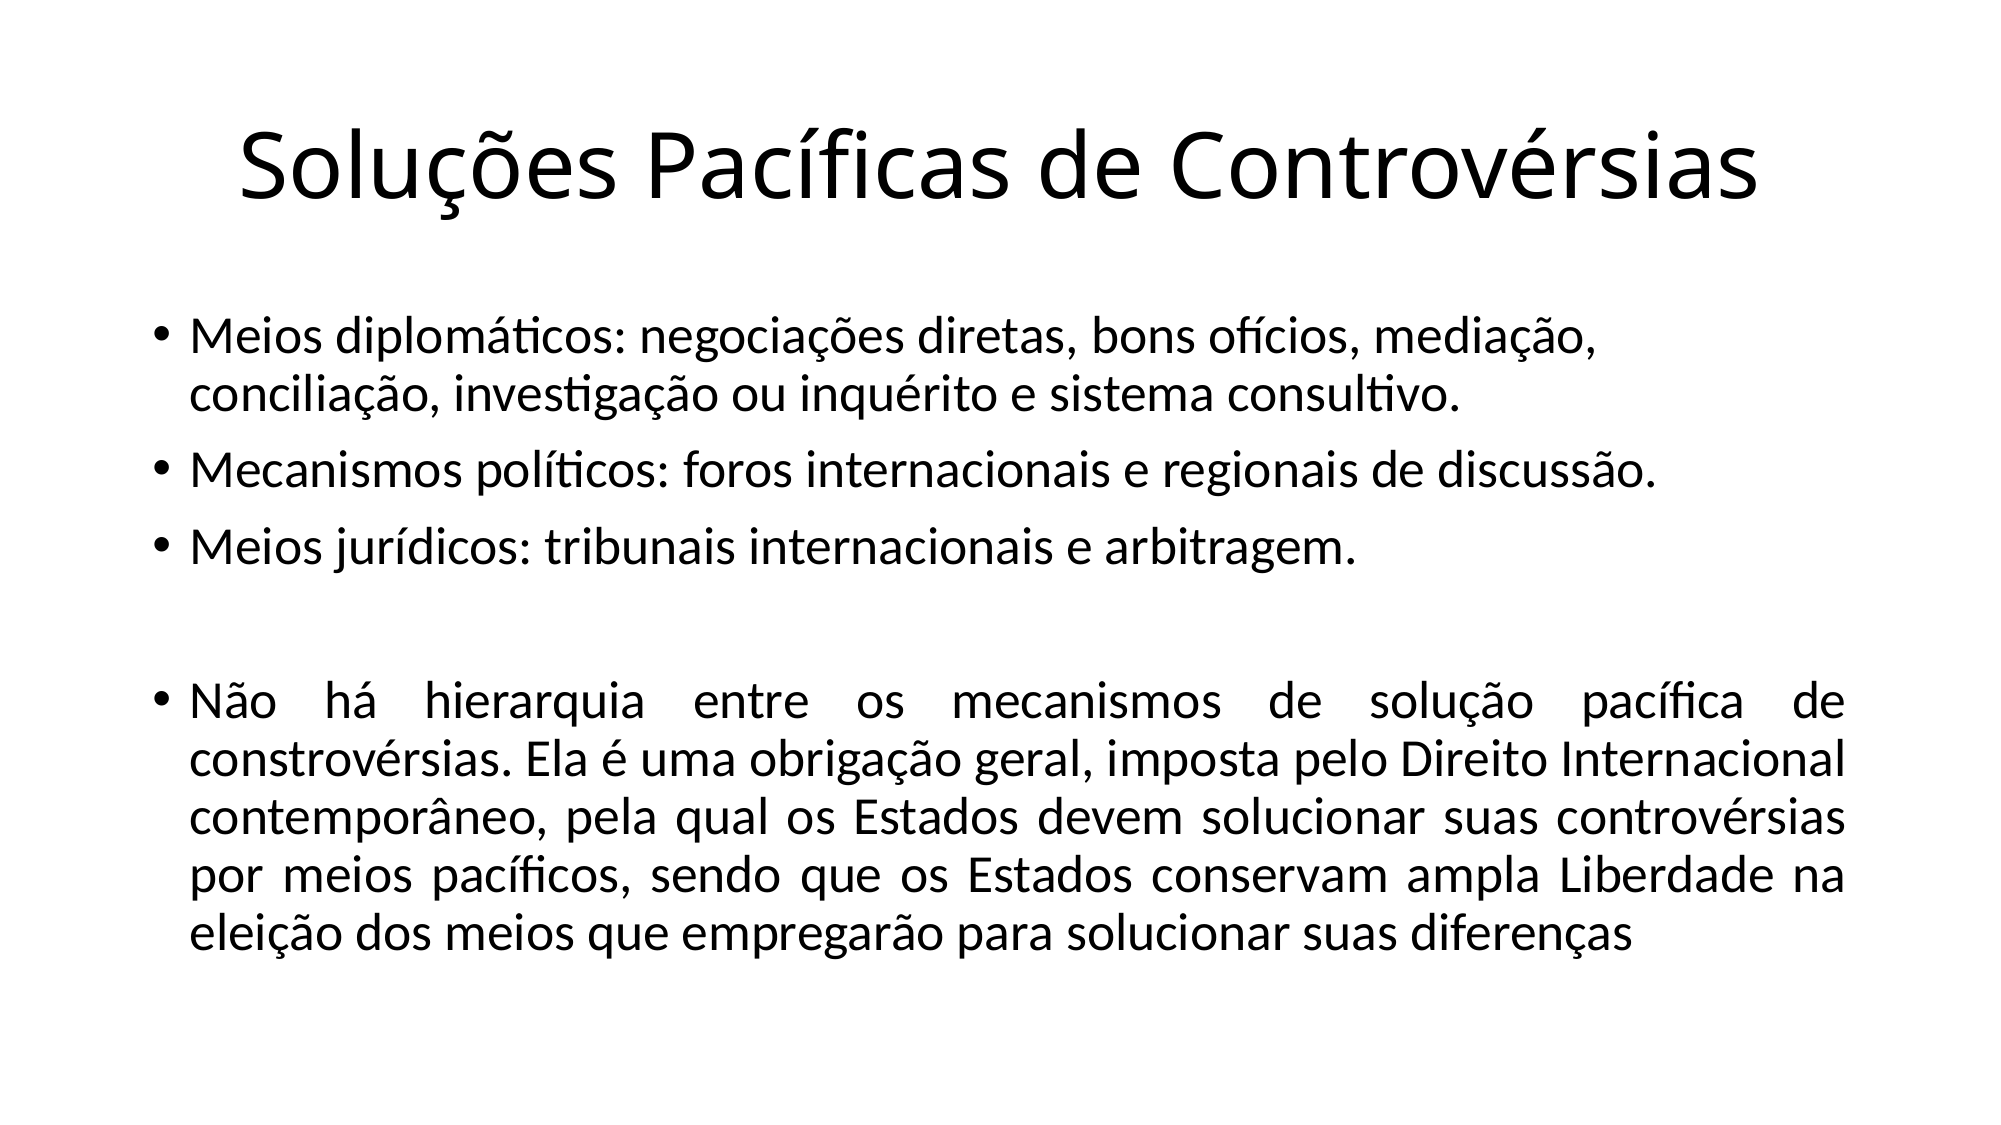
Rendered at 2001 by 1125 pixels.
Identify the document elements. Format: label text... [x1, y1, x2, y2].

title Soluções Pacíficas de Controvérsias [137, 59, 1863, 278]
list Meios diplomáticos: negociações diretas, bons ofícios, mediação, conciliação, investigação ou inquérito e sistema consultivo. Mecanismos políticos: foros internacionais e regionais de discussão. Meios jurídicos: tribunais internacionais e arbitragem. Não há hierarquia entre os mecanismos de solução pacífica de constrovérsias. Ela é uma obrigação geral, imposta pelo Direito Internacional contemporâneo, pela qual os Estados devem solucionar suas controvérsias por meios pacíficos, sendo que os Estados conservam ampla Liberdade na eleição dos meios que empregarão para solucionar suas diferenças [137, 299, 1863, 1014]
